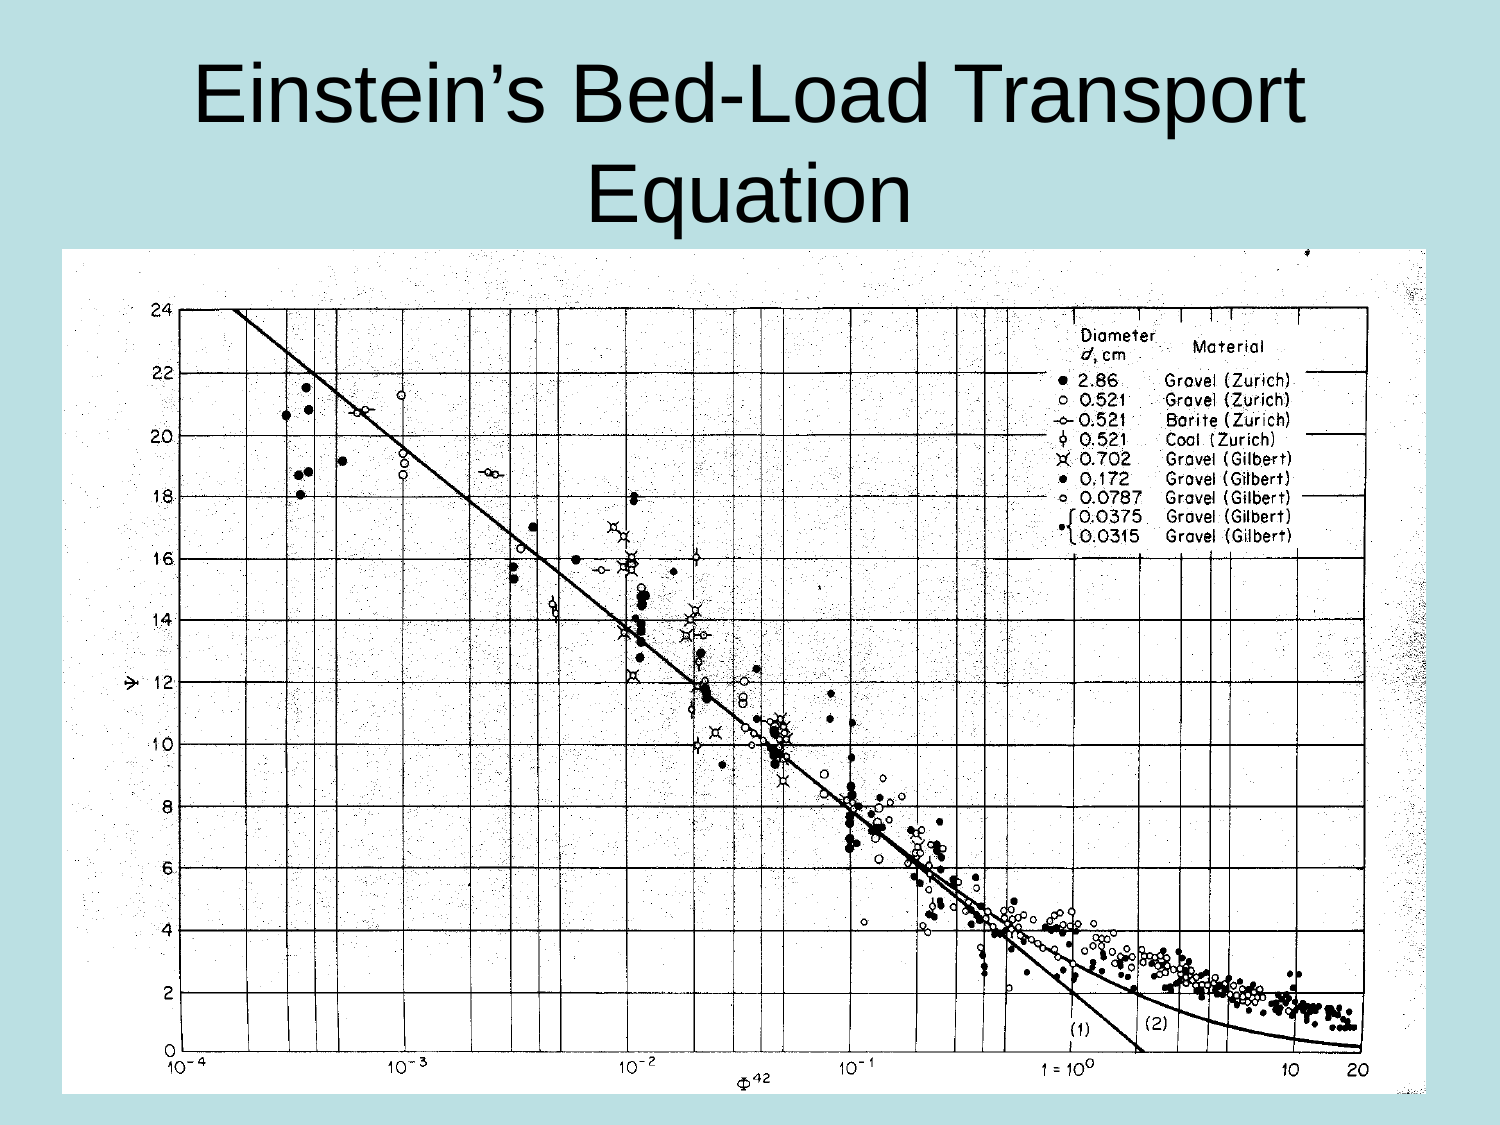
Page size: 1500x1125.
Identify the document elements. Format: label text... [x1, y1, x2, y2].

picture [62, 249, 1426, 1094]
title Einstein’s Bed-Load Transport Equation [74, 44, 1426, 233]
